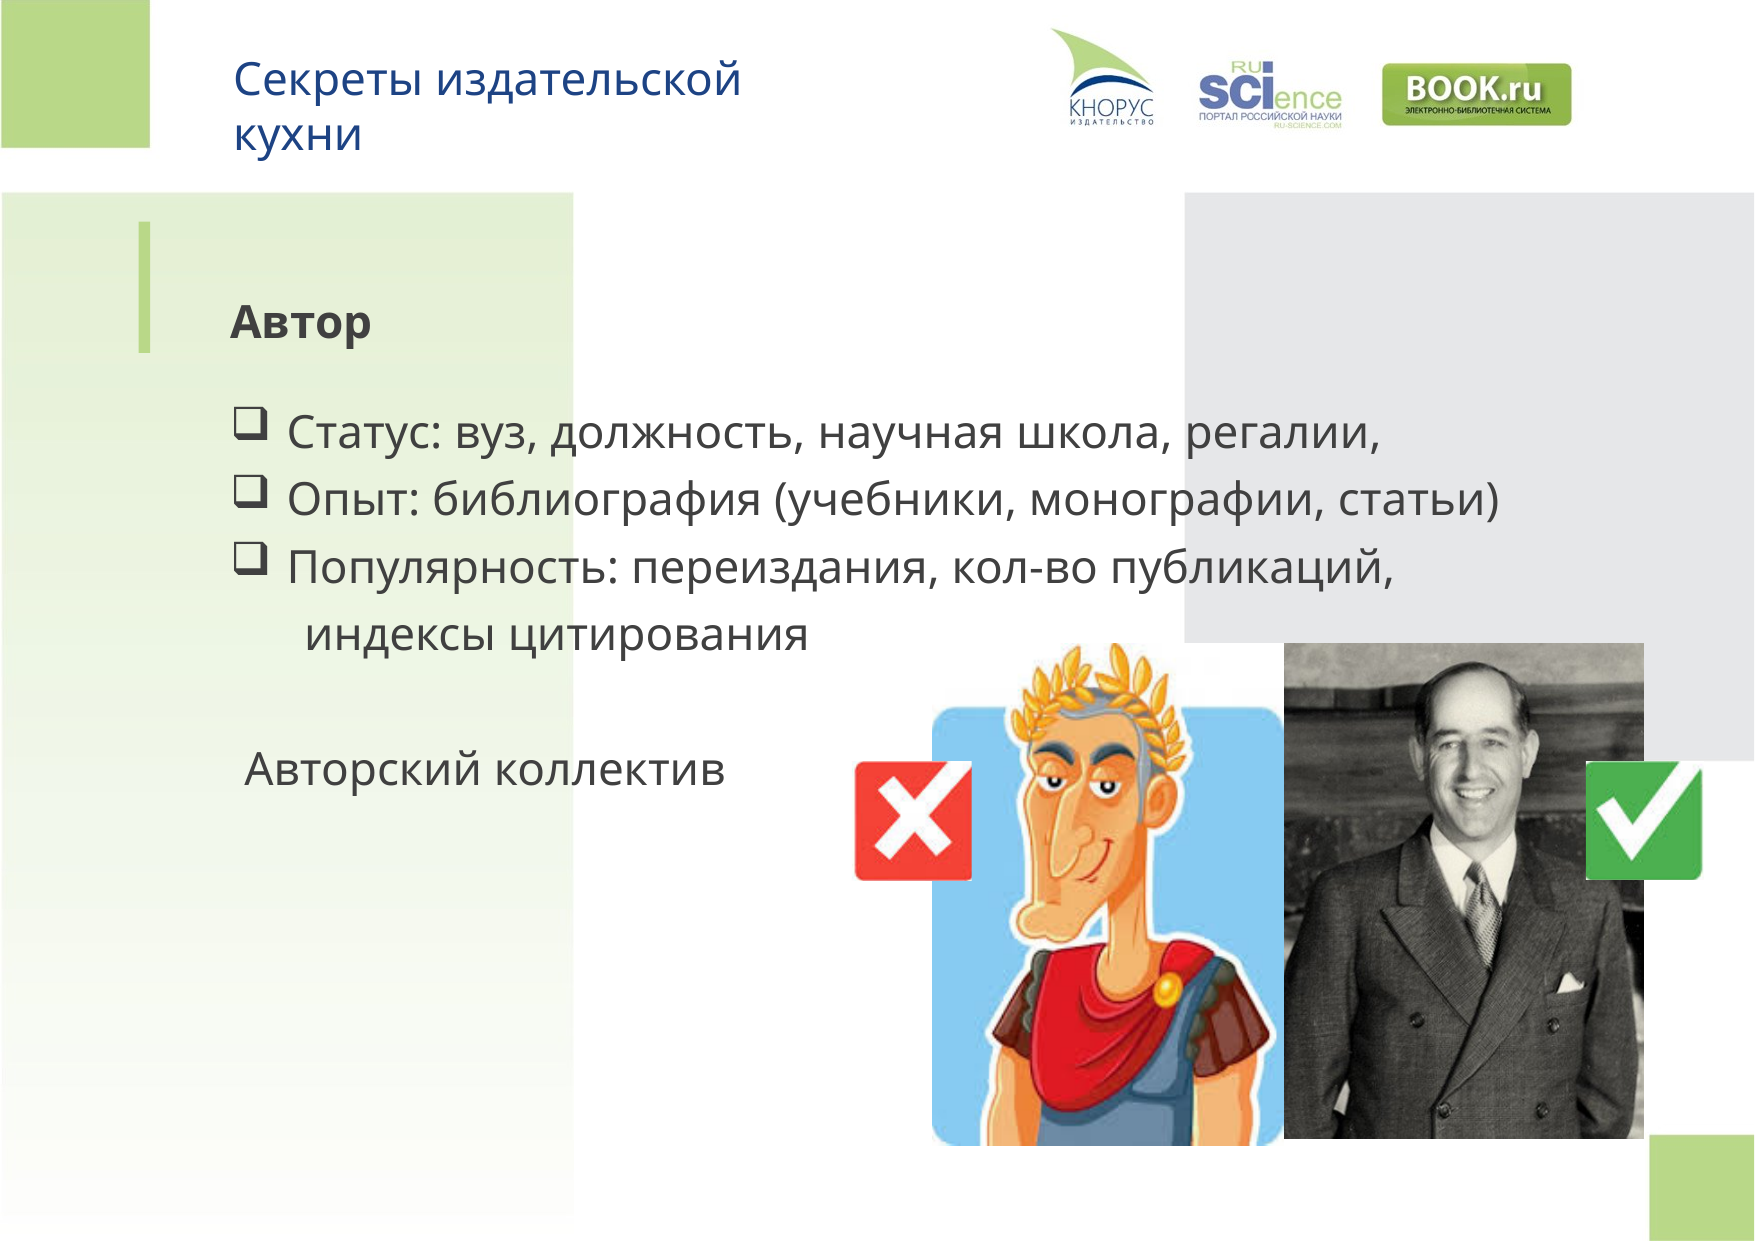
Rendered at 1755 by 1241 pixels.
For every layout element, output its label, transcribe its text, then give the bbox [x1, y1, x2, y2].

text_box Автор Статус: вуз, должность, научная школа, регалии, Опыт: библиография (учебники, монографии, статьи) Популярность: переиздания, кол-во публикаций, индексы цитирования Авторский коллектив [215, 285, 1650, 874]
text_box Секреты издательской кухни [215, 65, 889, 144]
picture [0, 0, 1755, 1241]
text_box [851, 643, 1705, 1146]
text_box [137, 220, 152, 355]
